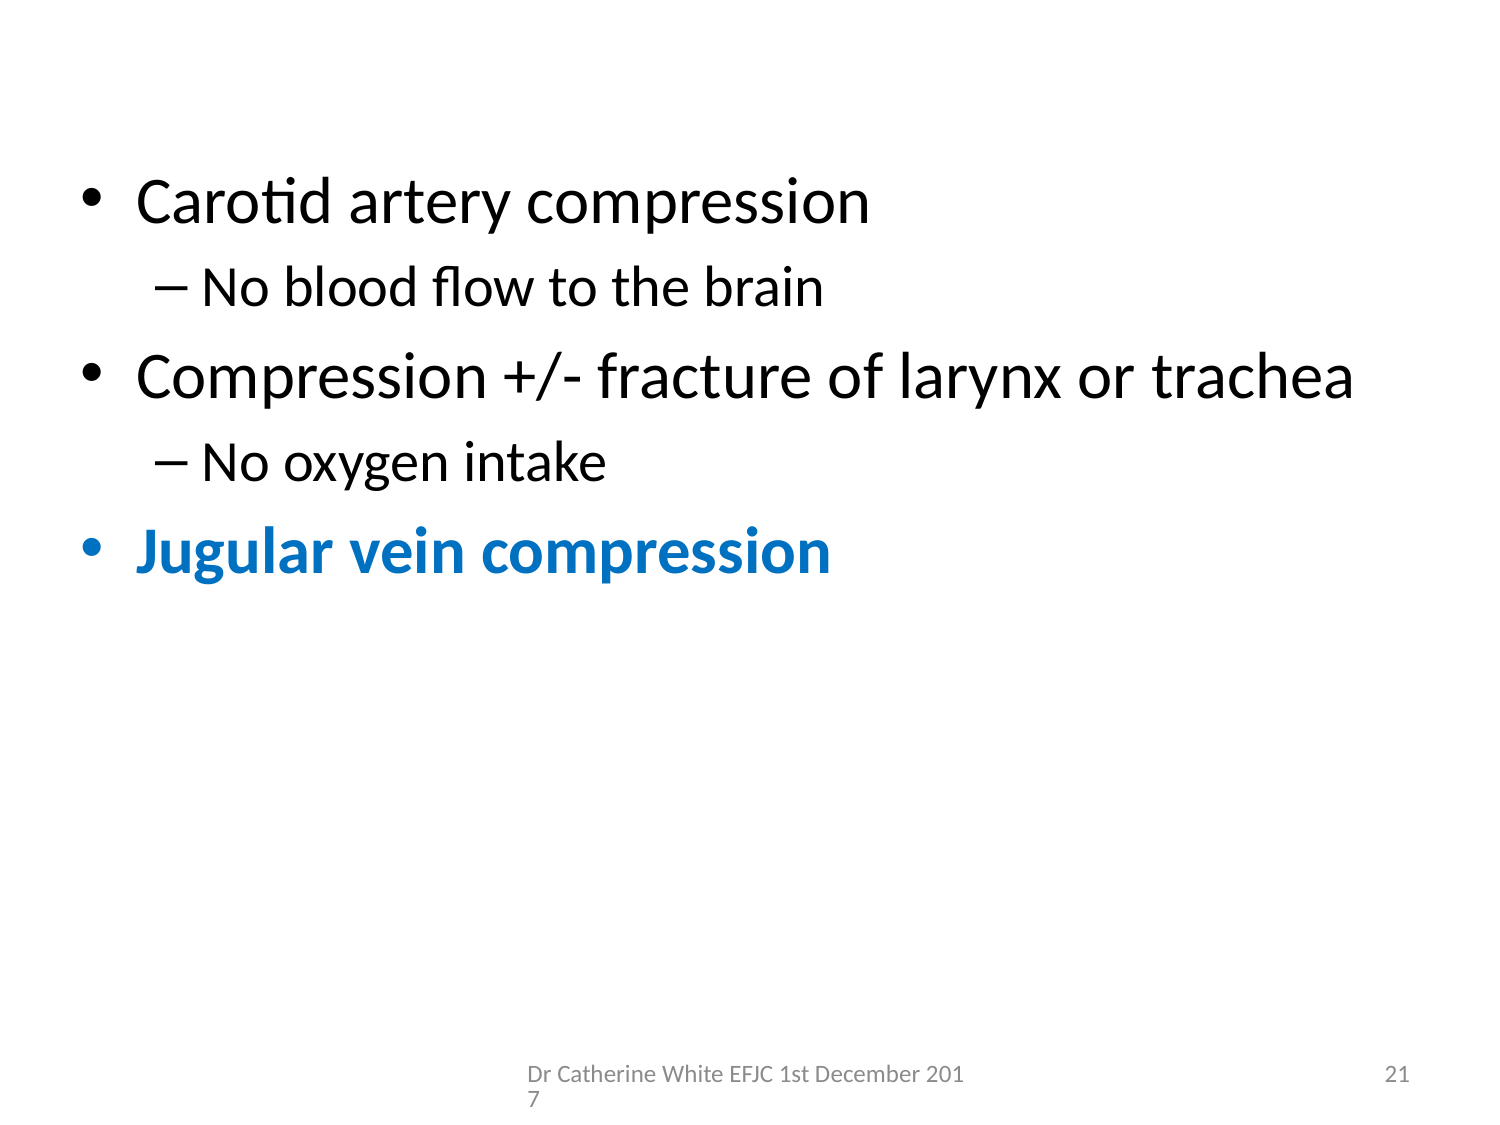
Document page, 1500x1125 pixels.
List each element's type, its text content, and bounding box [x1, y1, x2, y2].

slide_number 21 [1074, 1042, 1425, 1103]
footer Dr Catherine White EFJC 1st December 2017 [512, 1042, 988, 1103]
list Carotid artery compression No blood flow to the brain Compression +/- fracture of larynx or trachea No oxygen intake Jugular vein compression [64, 149, 1415, 892]
